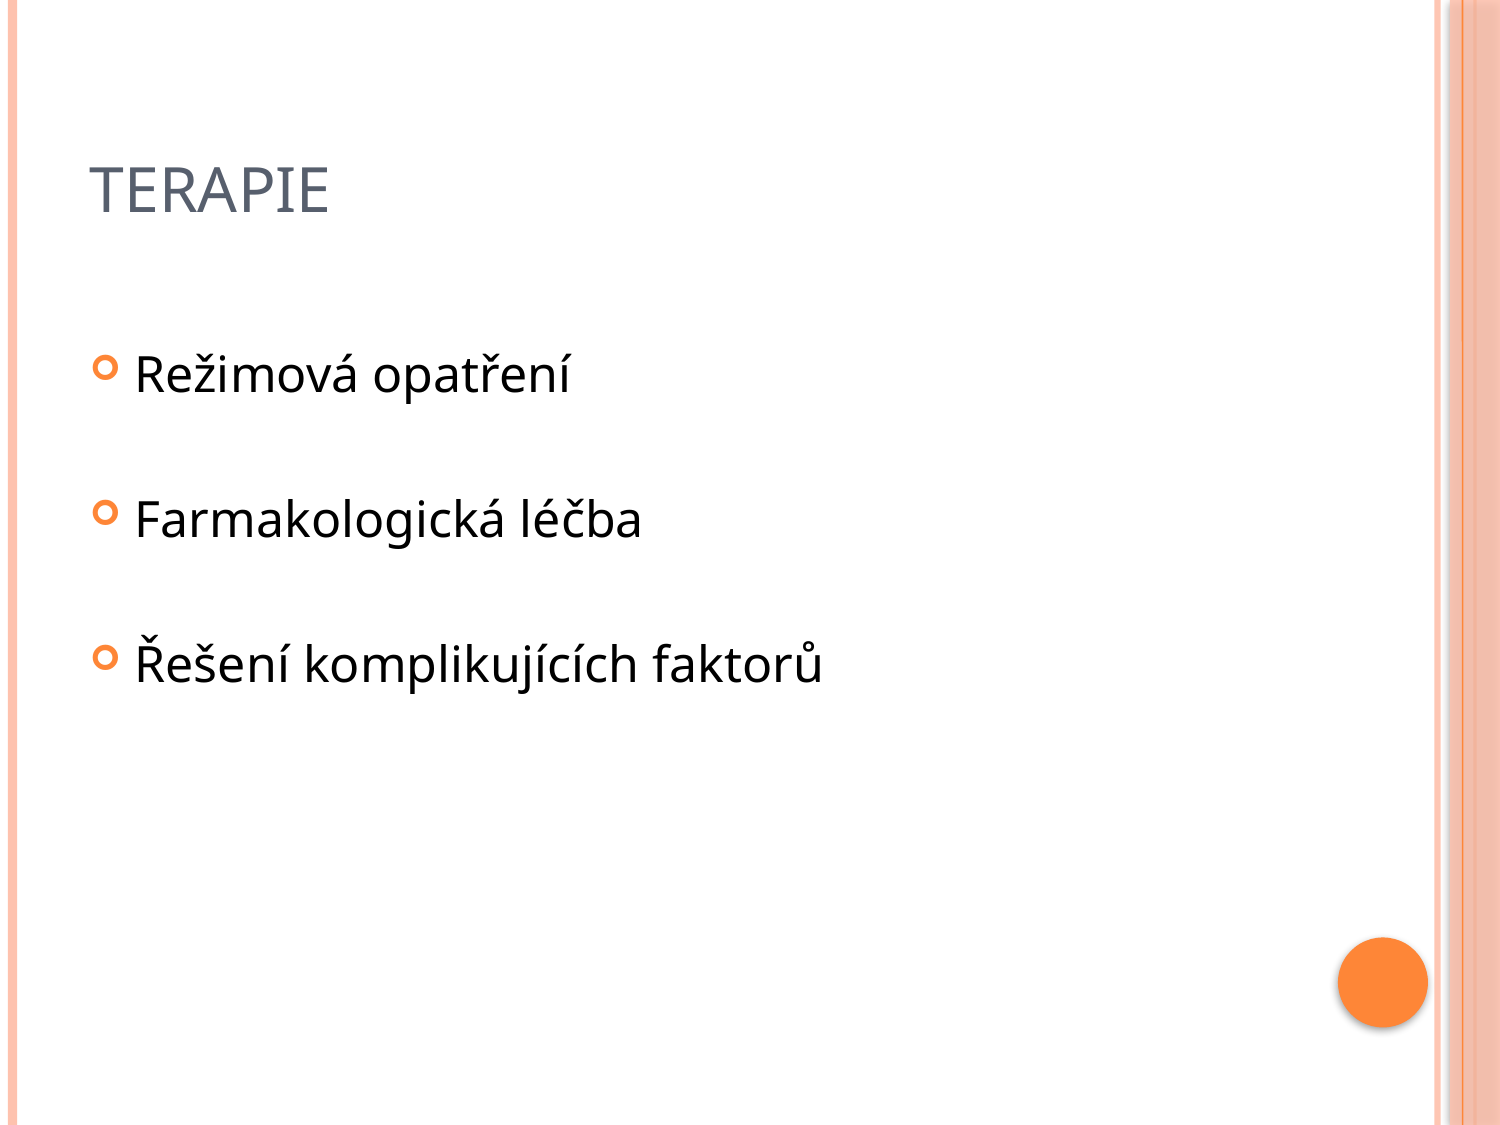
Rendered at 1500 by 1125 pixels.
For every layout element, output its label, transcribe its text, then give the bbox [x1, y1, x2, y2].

title Terapie [75, 45, 1300, 233]
list Režimová opatření Farmakologická léčba Řešení komplikujících faktorů [75, 262, 1300, 1062]
